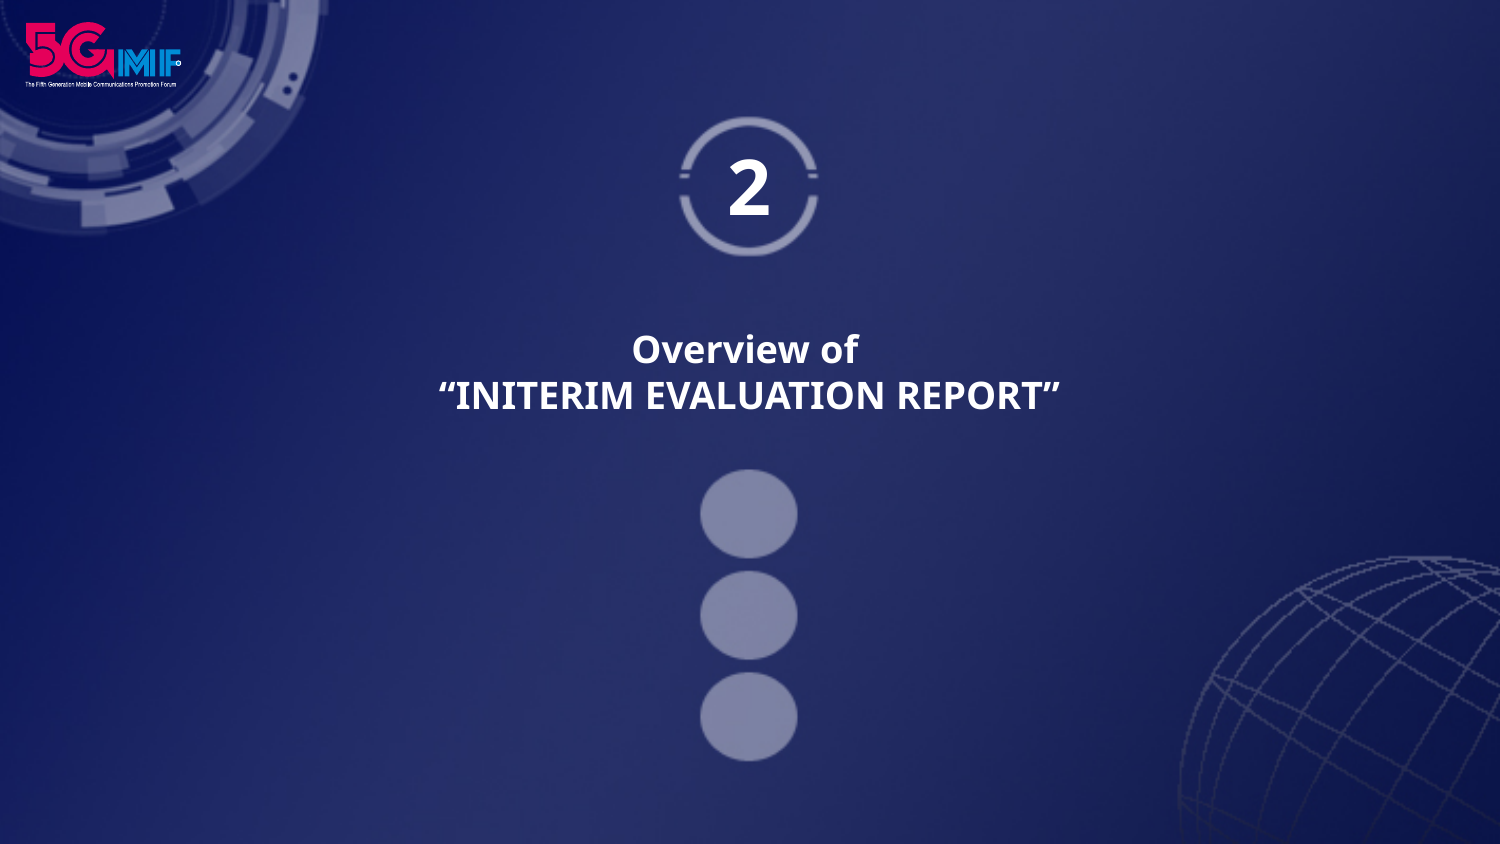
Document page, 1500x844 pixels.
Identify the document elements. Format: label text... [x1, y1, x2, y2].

text_box 2 [690, 132, 810, 238]
title Overview of “INITERIM EVALUATION REPORT” [112, 318, 1388, 426]
picture [0, 0, 1500, 844]
